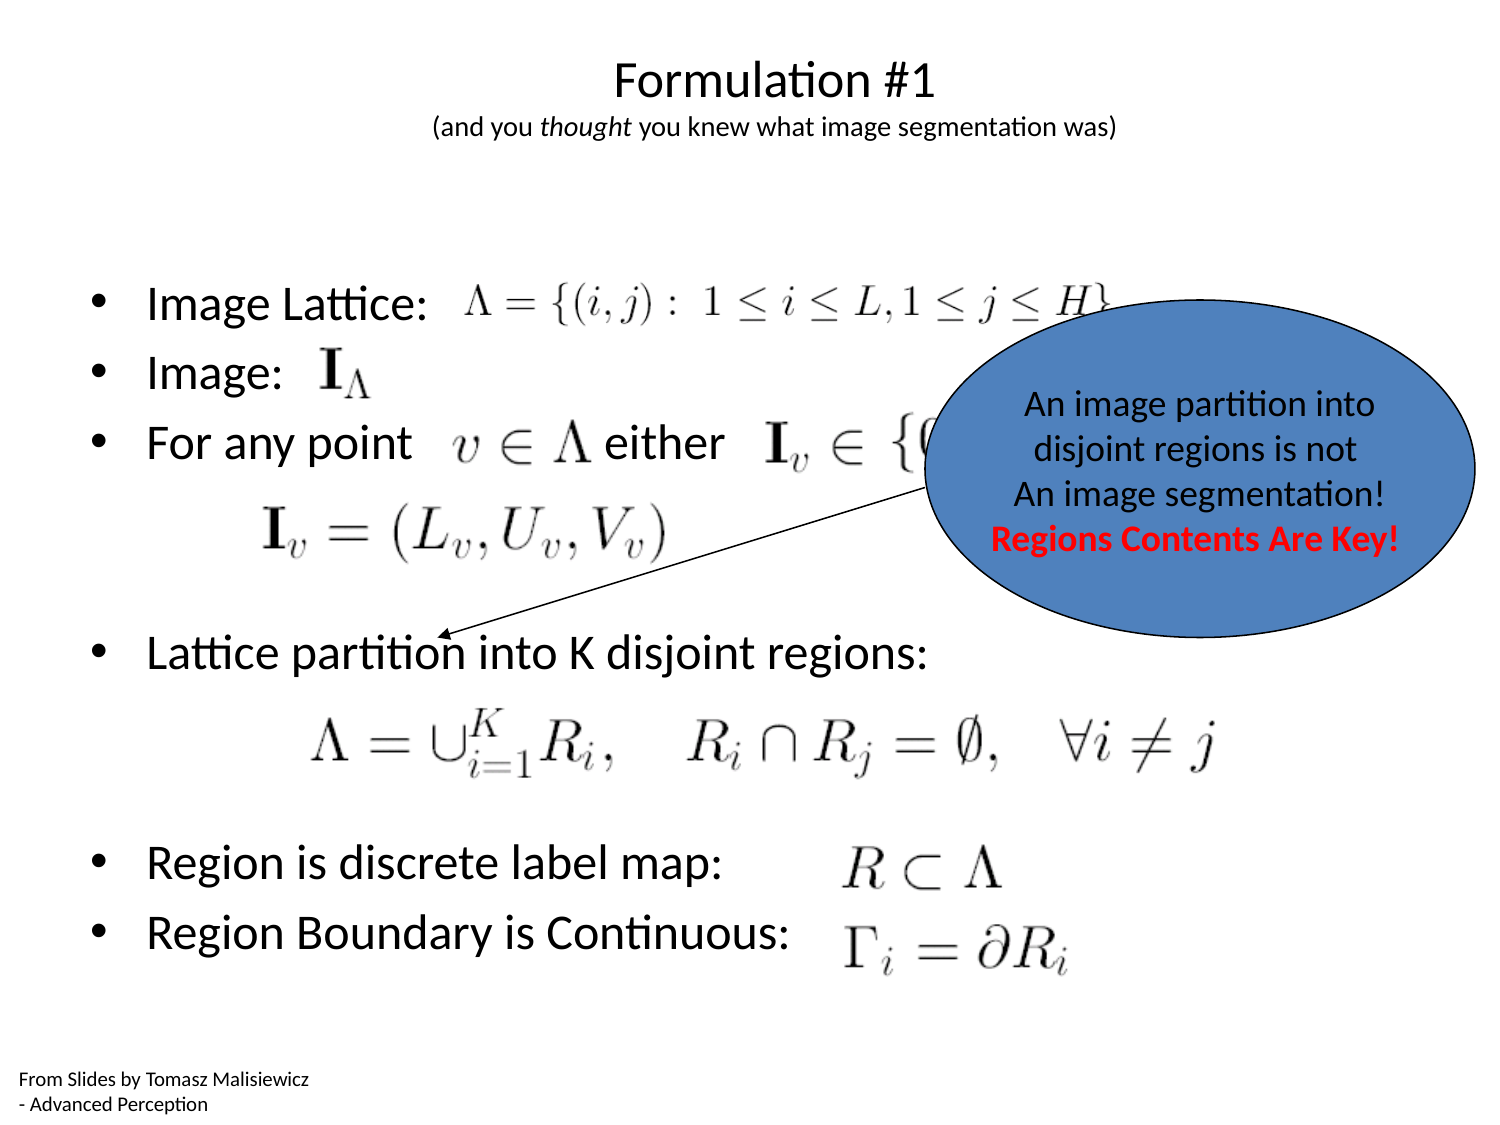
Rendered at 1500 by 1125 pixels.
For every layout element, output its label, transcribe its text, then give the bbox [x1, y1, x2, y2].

picture [749, 410, 876, 480]
text_box From Slides by Tomasz Malisiewicz - Advanced Perception [4, 1058, 325, 1124]
title Formulation #1 (and you thought you knew what image segmentation was) [187, 37, 1363, 150]
list Image Lattice: Image: For any point either or Lattice partition into K disjoint regions: Region is discrete label map: Region Boundary is Continuous: [75, 262, 1438, 1005]
picture [879, 401, 1156, 481]
text_box [437, 579, 628, 640]
picture [299, 699, 1218, 790]
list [300, 337, 381, 409]
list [454, 266, 1118, 331]
text_box An image partition into disjoint regions is not An image segmentation! Regions Contents Are Key! [926, 299, 1475, 638]
picture [832, 912, 1080, 988]
picture [249, 499, 674, 571]
picture [442, 412, 594, 476]
text_box [1377, 584, 1403, 599]
picture [832, 837, 1010, 902]
